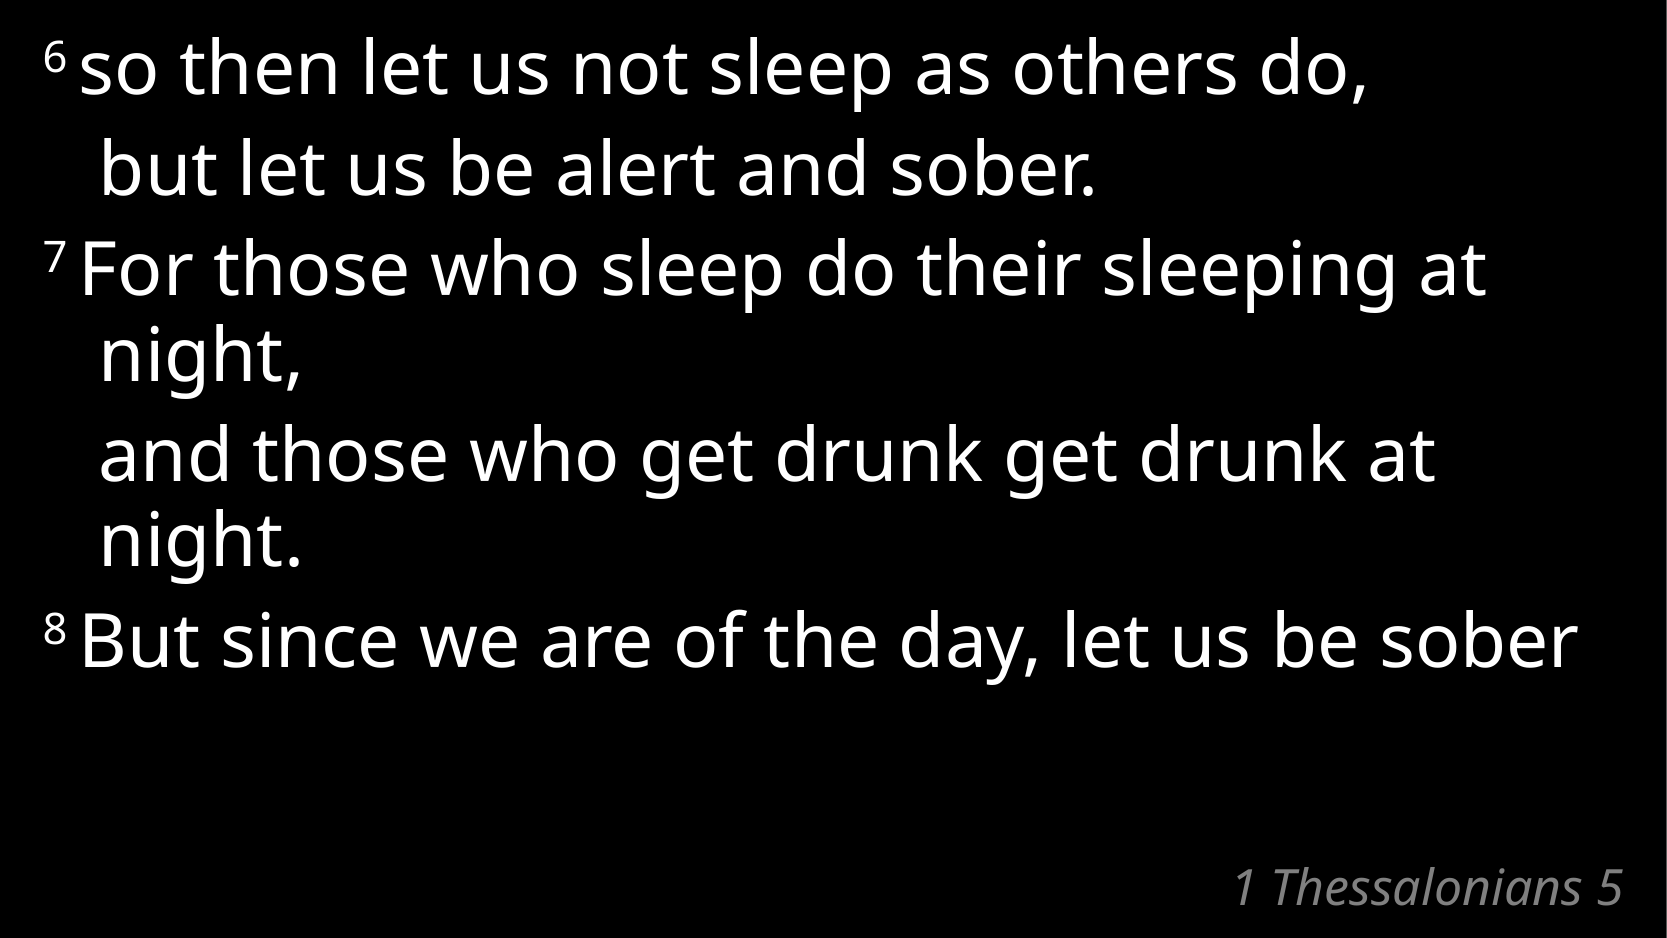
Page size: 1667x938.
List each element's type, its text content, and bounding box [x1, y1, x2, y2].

list 6 so then let us not sleep as others do, but let us be alert and sober. 7 For those who sleep do their sleeping at night, and those who get drunk get drunk at night. 8 But since we are of the day, let us be sober [27, 18, 1640, 813]
title 1 Thessalonians 5 [1058, 834, 1640, 923]
